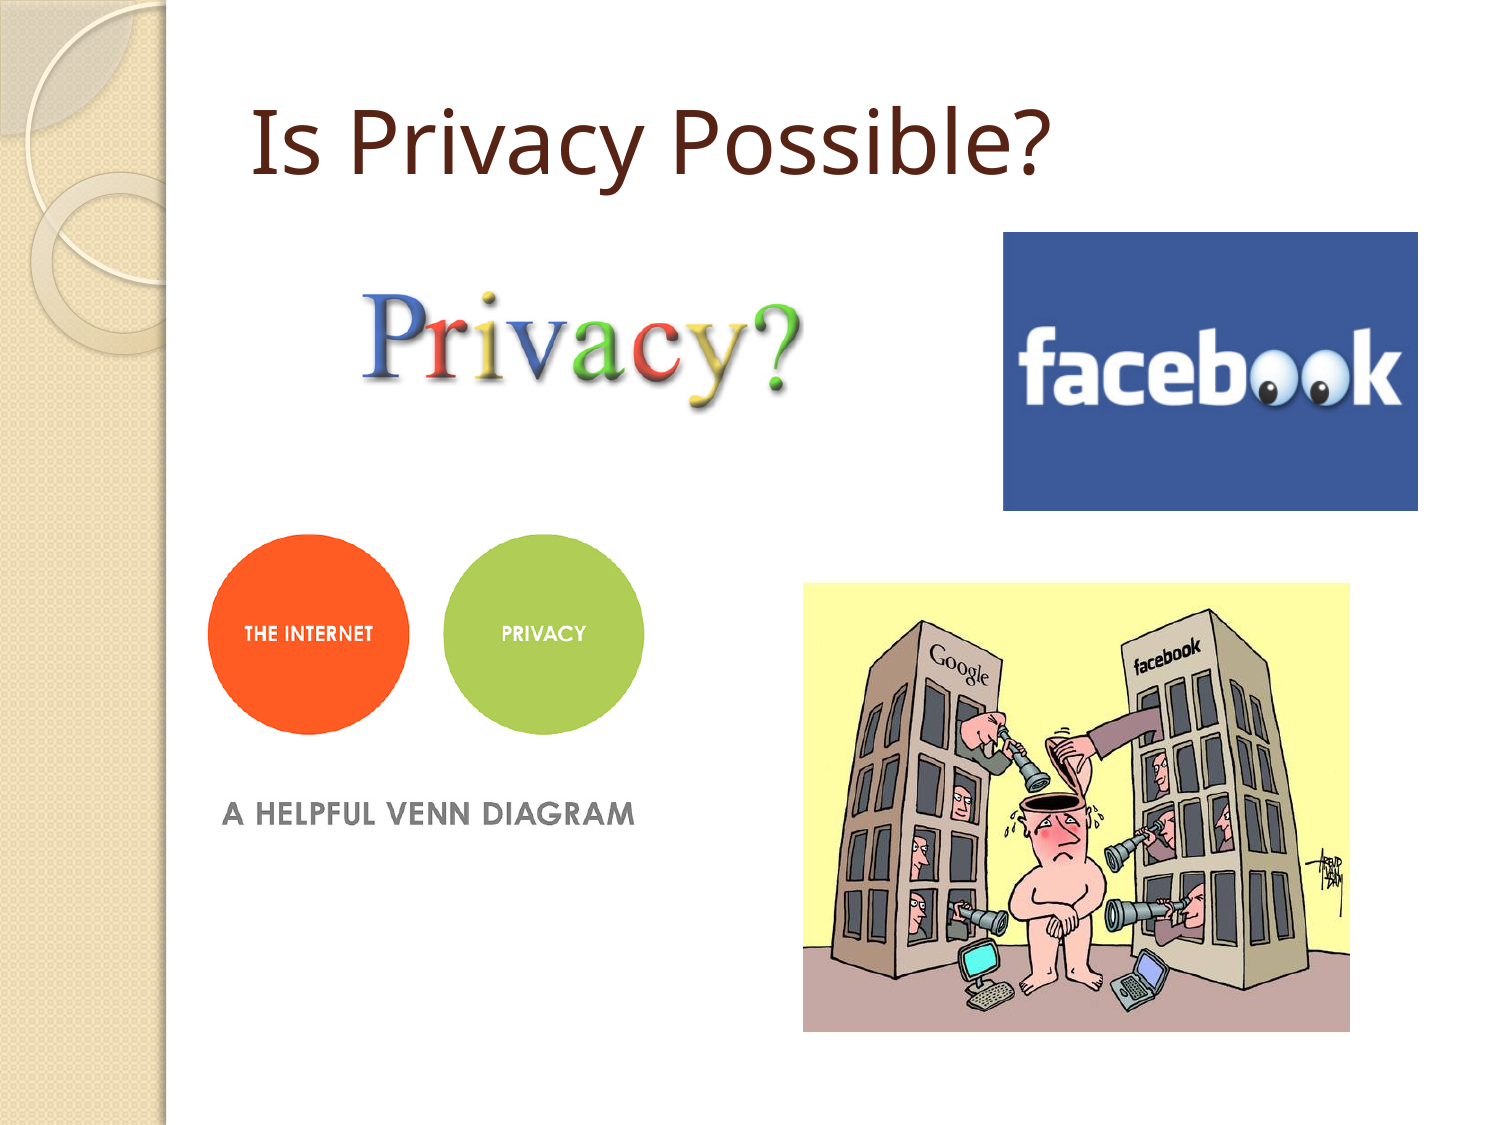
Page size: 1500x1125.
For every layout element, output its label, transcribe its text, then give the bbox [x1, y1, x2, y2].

title Is Privacy Possible? [235, 45, 1466, 233]
picture [1003, 232, 1419, 511]
picture [359, 257, 804, 424]
picture [178, 510, 676, 852]
picture [802, 533, 1350, 1081]
